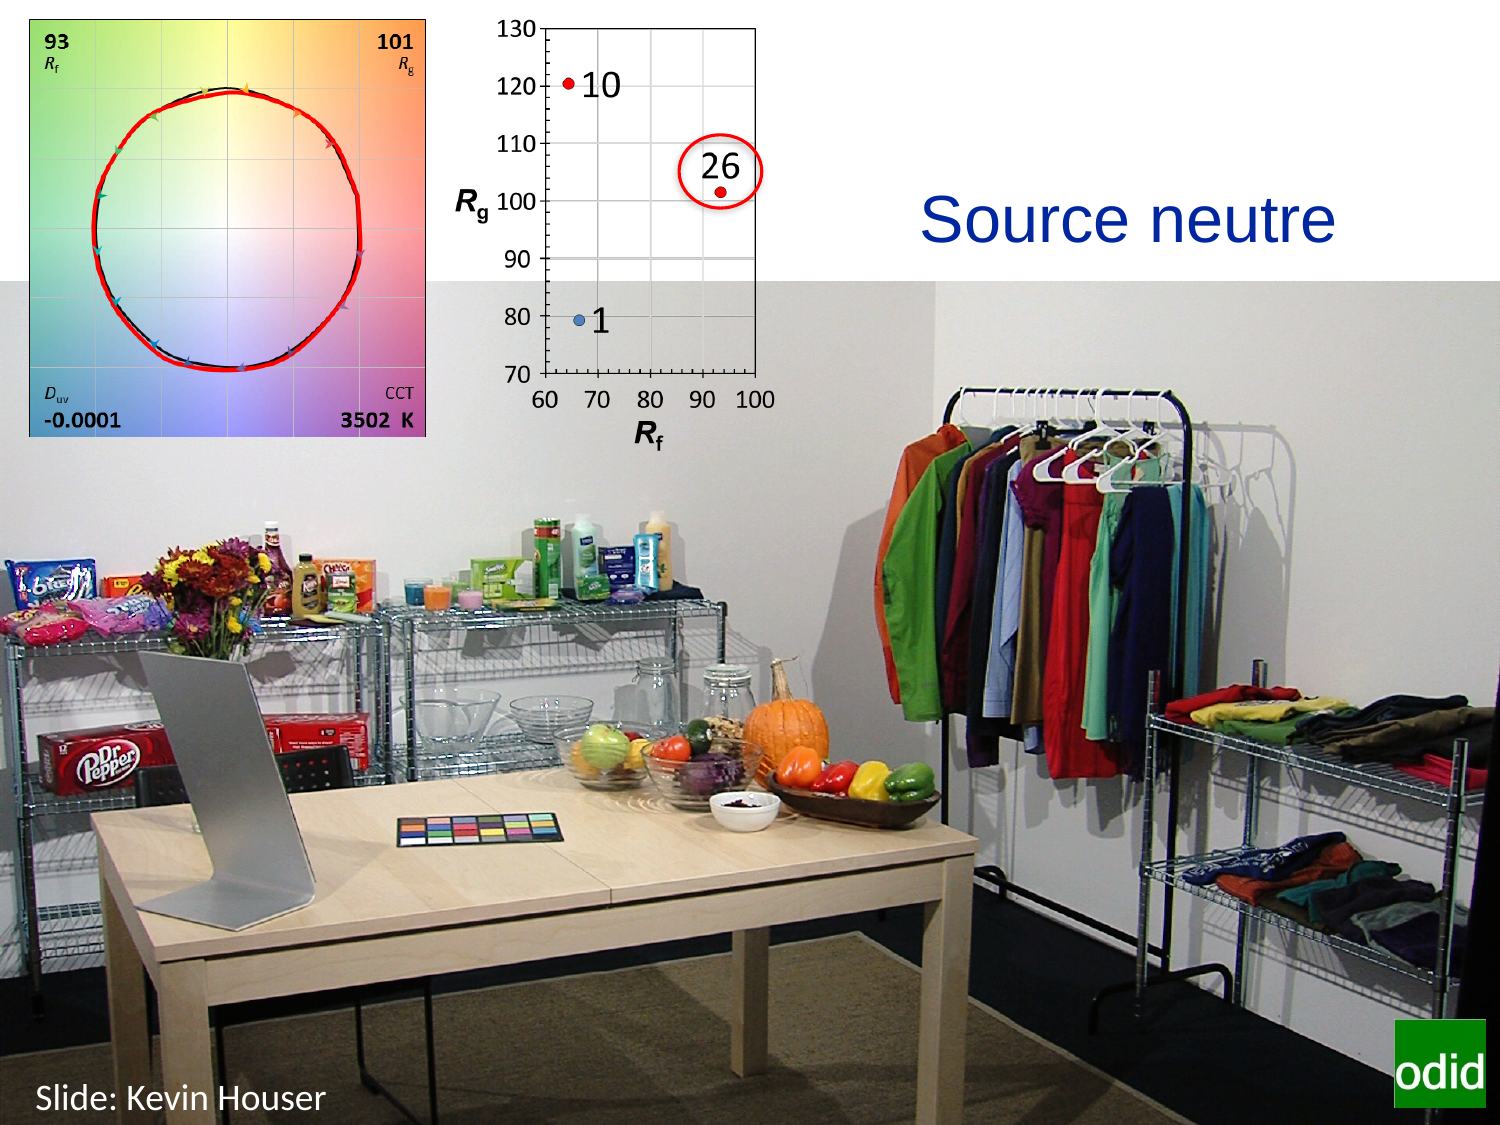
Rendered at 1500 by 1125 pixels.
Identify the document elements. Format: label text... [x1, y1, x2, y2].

text_box Source neutre [904, 184, 1354, 264]
picture [0, 3, 1500, 1125]
